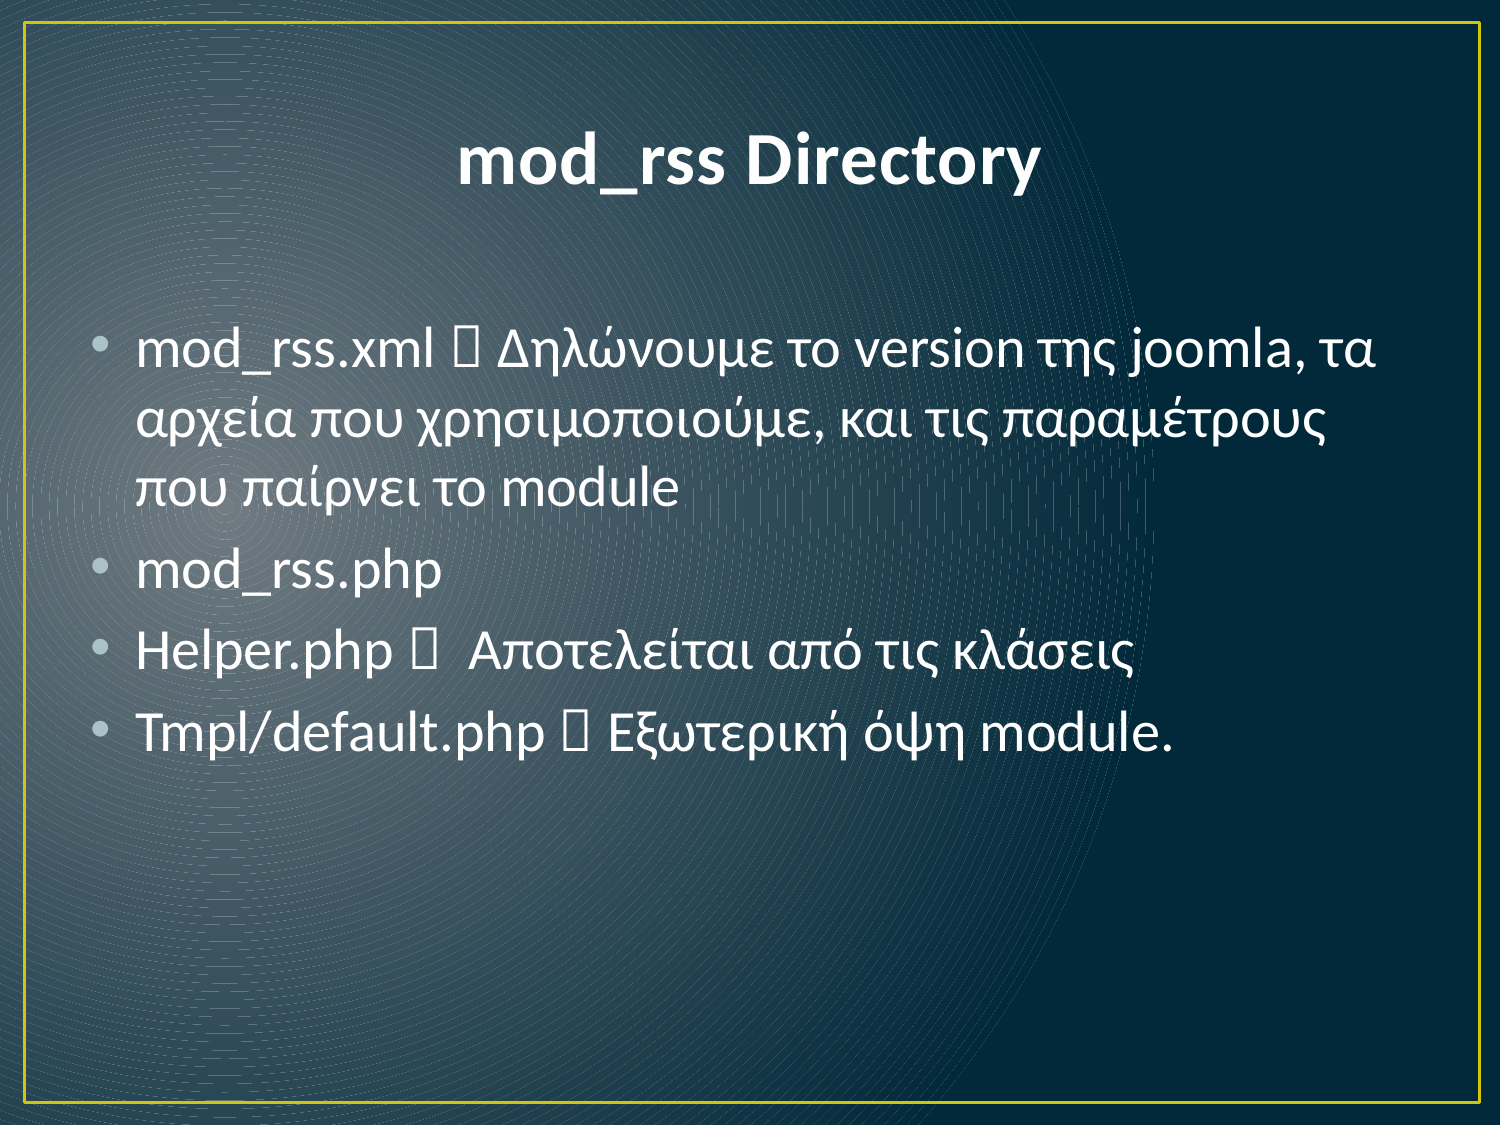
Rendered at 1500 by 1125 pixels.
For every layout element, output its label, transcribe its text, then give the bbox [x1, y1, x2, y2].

title mod_rss Directory [75, 19, 1425, 207]
list mod_rss.xml  Δηλώνουμε το version της joomla, τα αρχεία που χρησιμοποιούμε, και τις παραμέτρους που παίρνει το module mod_rss.php Helper.php  Αποτελείται από τις κλάσεις Tmpl/default.php  Εξωτερική όψη module. [75, 219, 1425, 1005]
